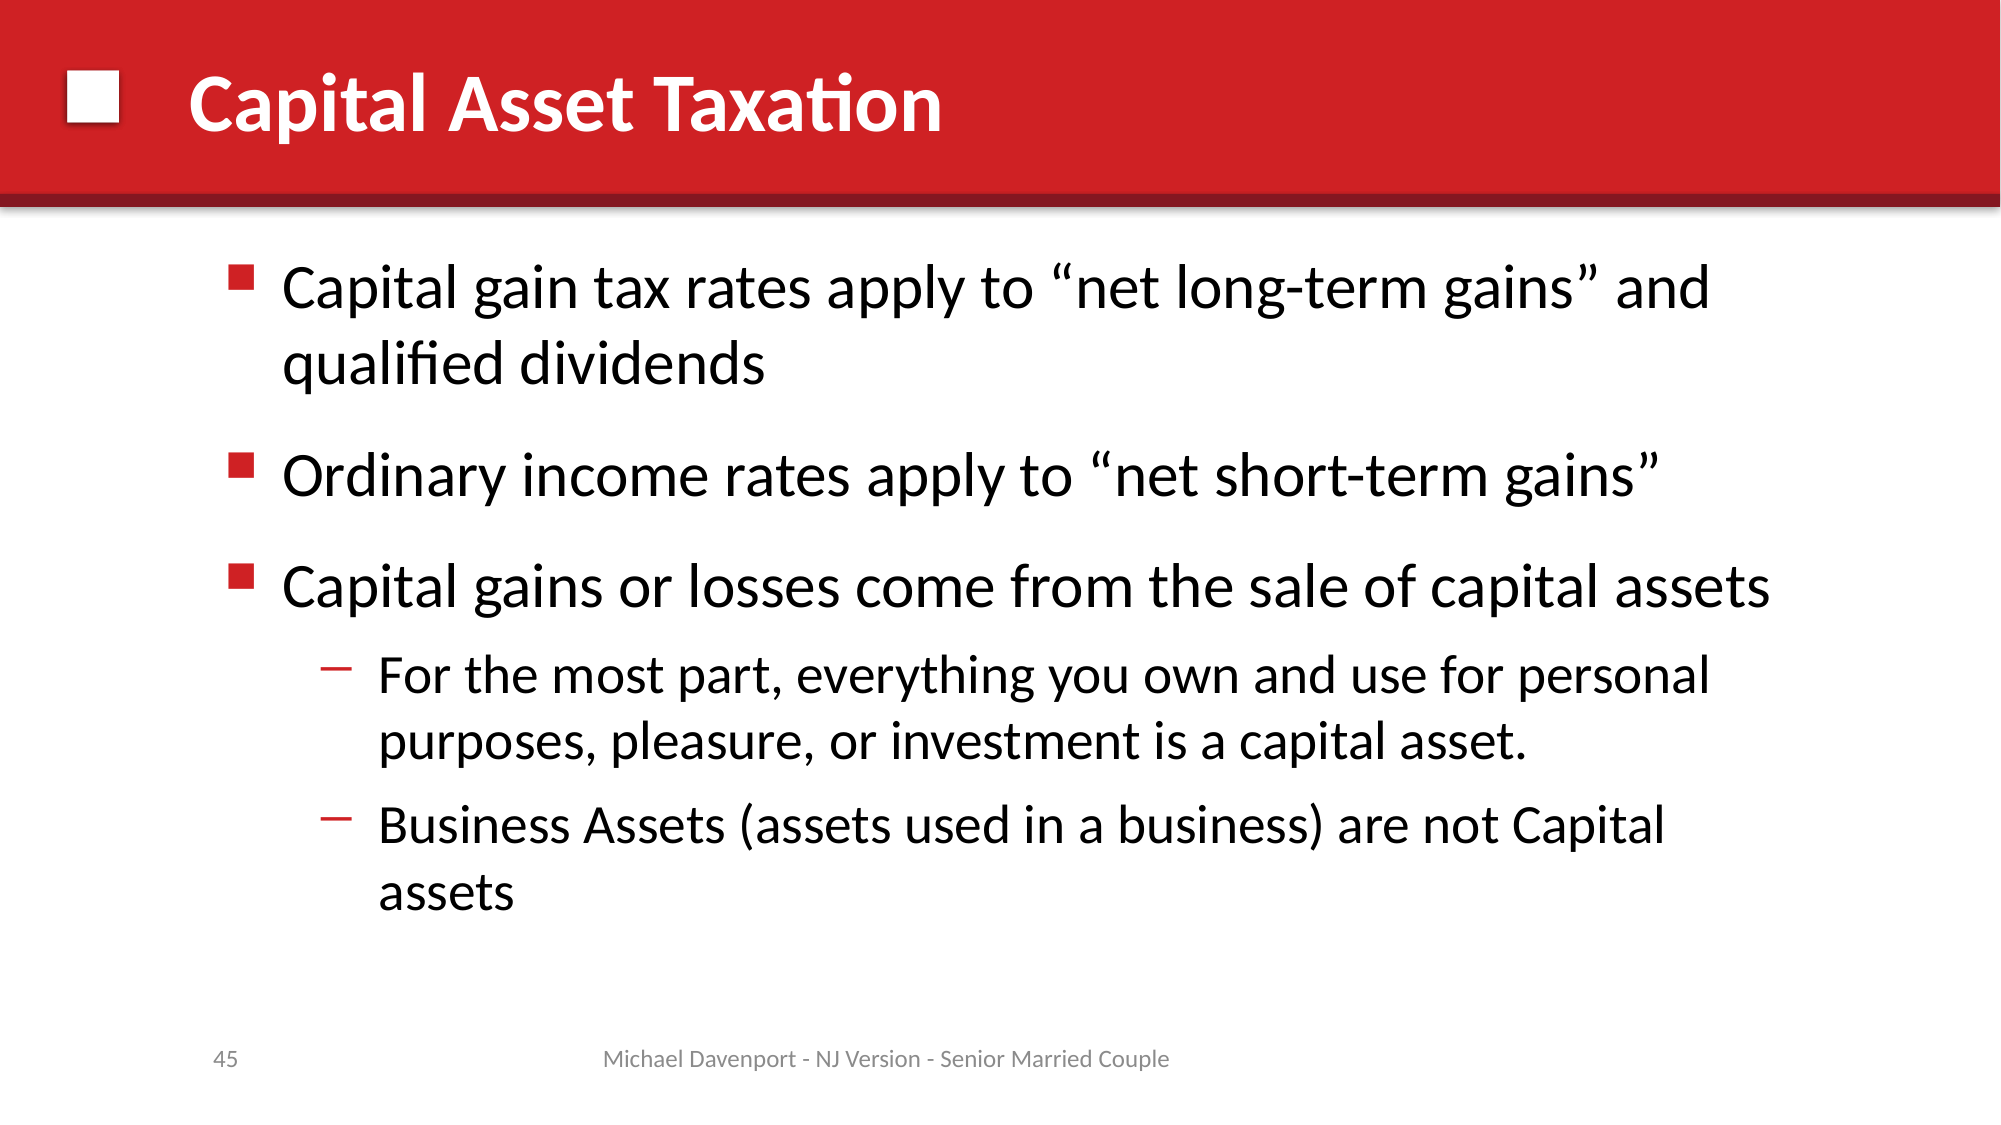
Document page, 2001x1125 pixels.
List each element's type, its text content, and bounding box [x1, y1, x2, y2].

footer Michael Davenport - NJ Version - Senior Married Couple [570, 1027, 1204, 1088]
list Capital gain tax rates apply to “net long-term gains” and qualified dividends Ordinary income rates apply to “net short-term gains” Capital gains or losses come from the sale of capital assets For the most part, everything you own and use for personal purposes, pleasure, or investment is a capital asset. Business Assets (assets used in a business) are not Capital assets [209, 237, 1810, 975]
slide_number 45 [99, 1027, 254, 1088]
title Capital Asset Taxation [174, 4, 1775, 193]
